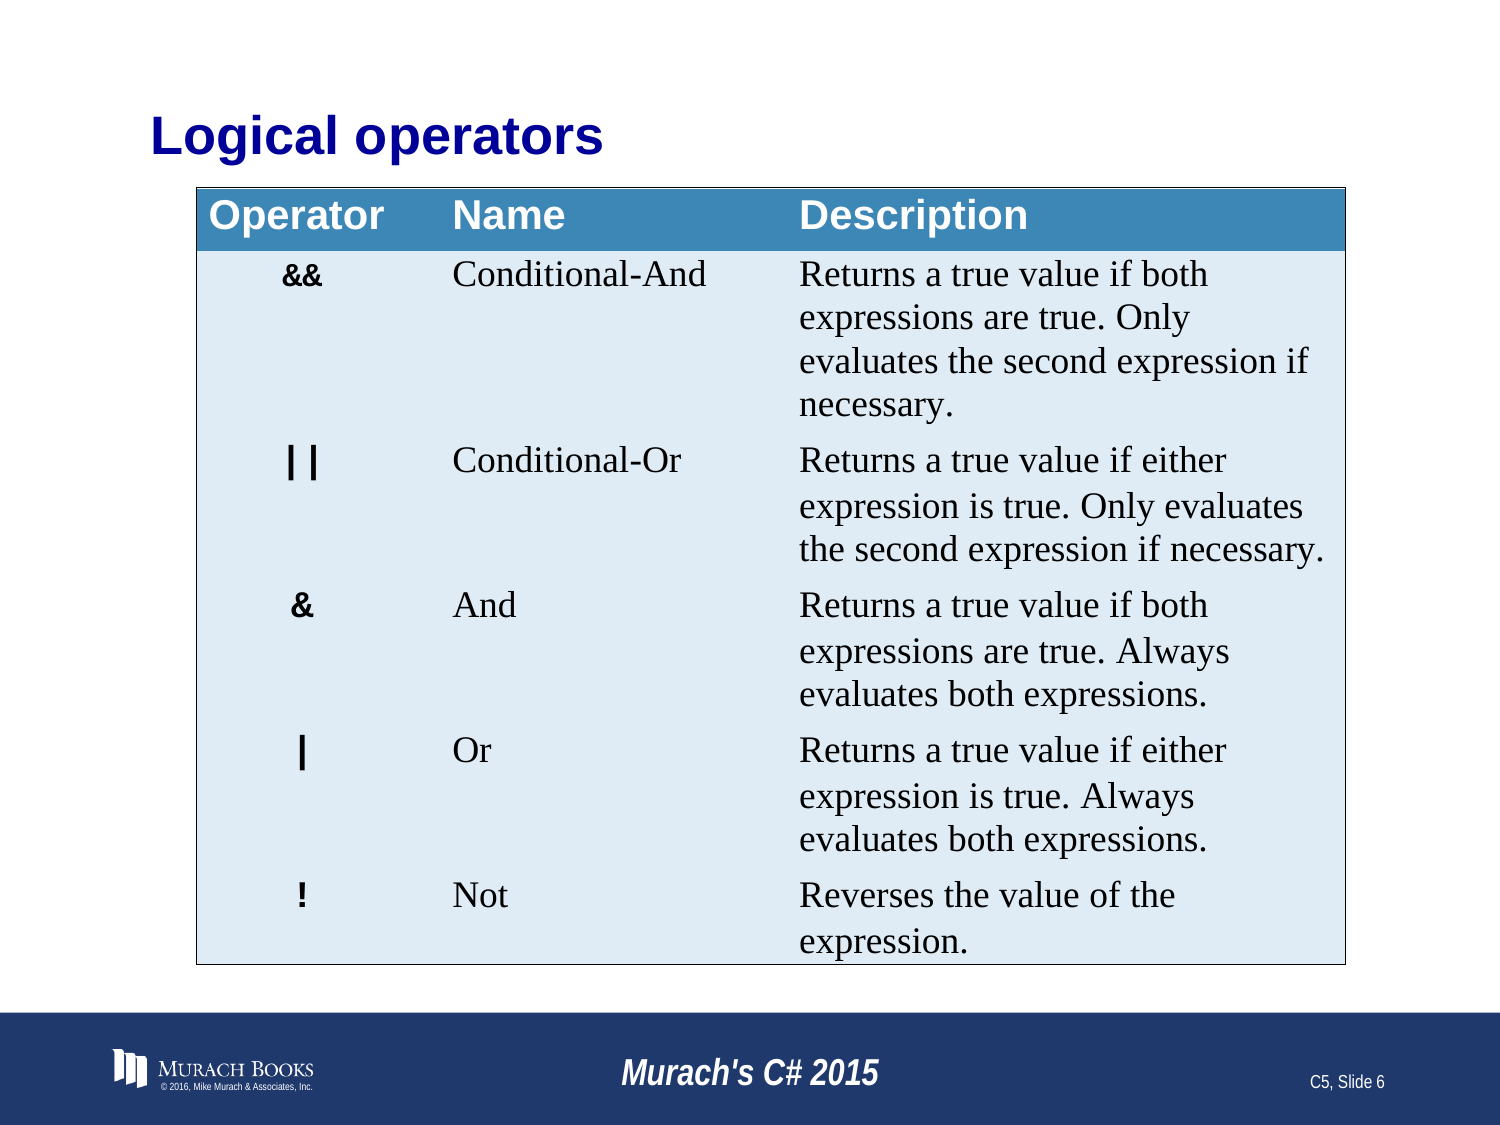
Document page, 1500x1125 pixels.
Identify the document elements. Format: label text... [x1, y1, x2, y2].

footer © 2016, Mike Murach & Associates, Inc. [12, 1025, 463, 1100]
slide_number Murach's C# 2015 [463, 1025, 1050, 1100]
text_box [152, 174, 1351, 979]
title Logical operators [150, 99, 1350, 166]
slide_number C5, Slide 6 [1087, 1025, 1400, 1100]
